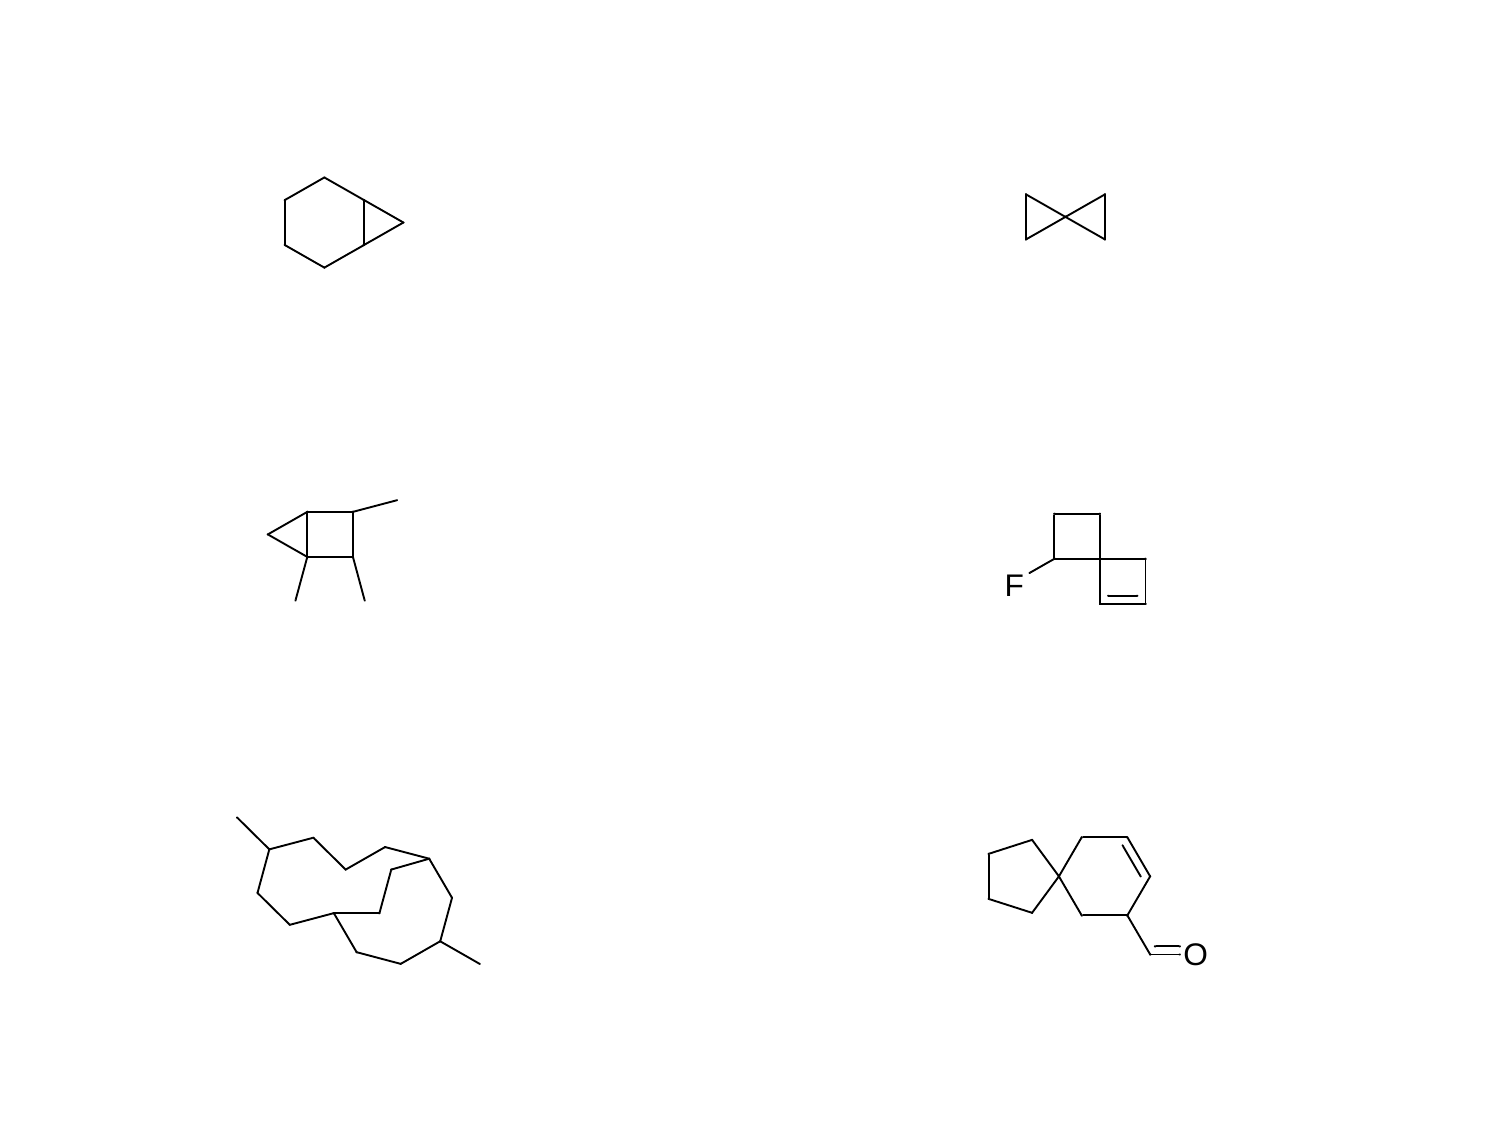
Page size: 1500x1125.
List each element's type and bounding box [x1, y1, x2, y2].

text_box [229, 172, 1216, 984]
